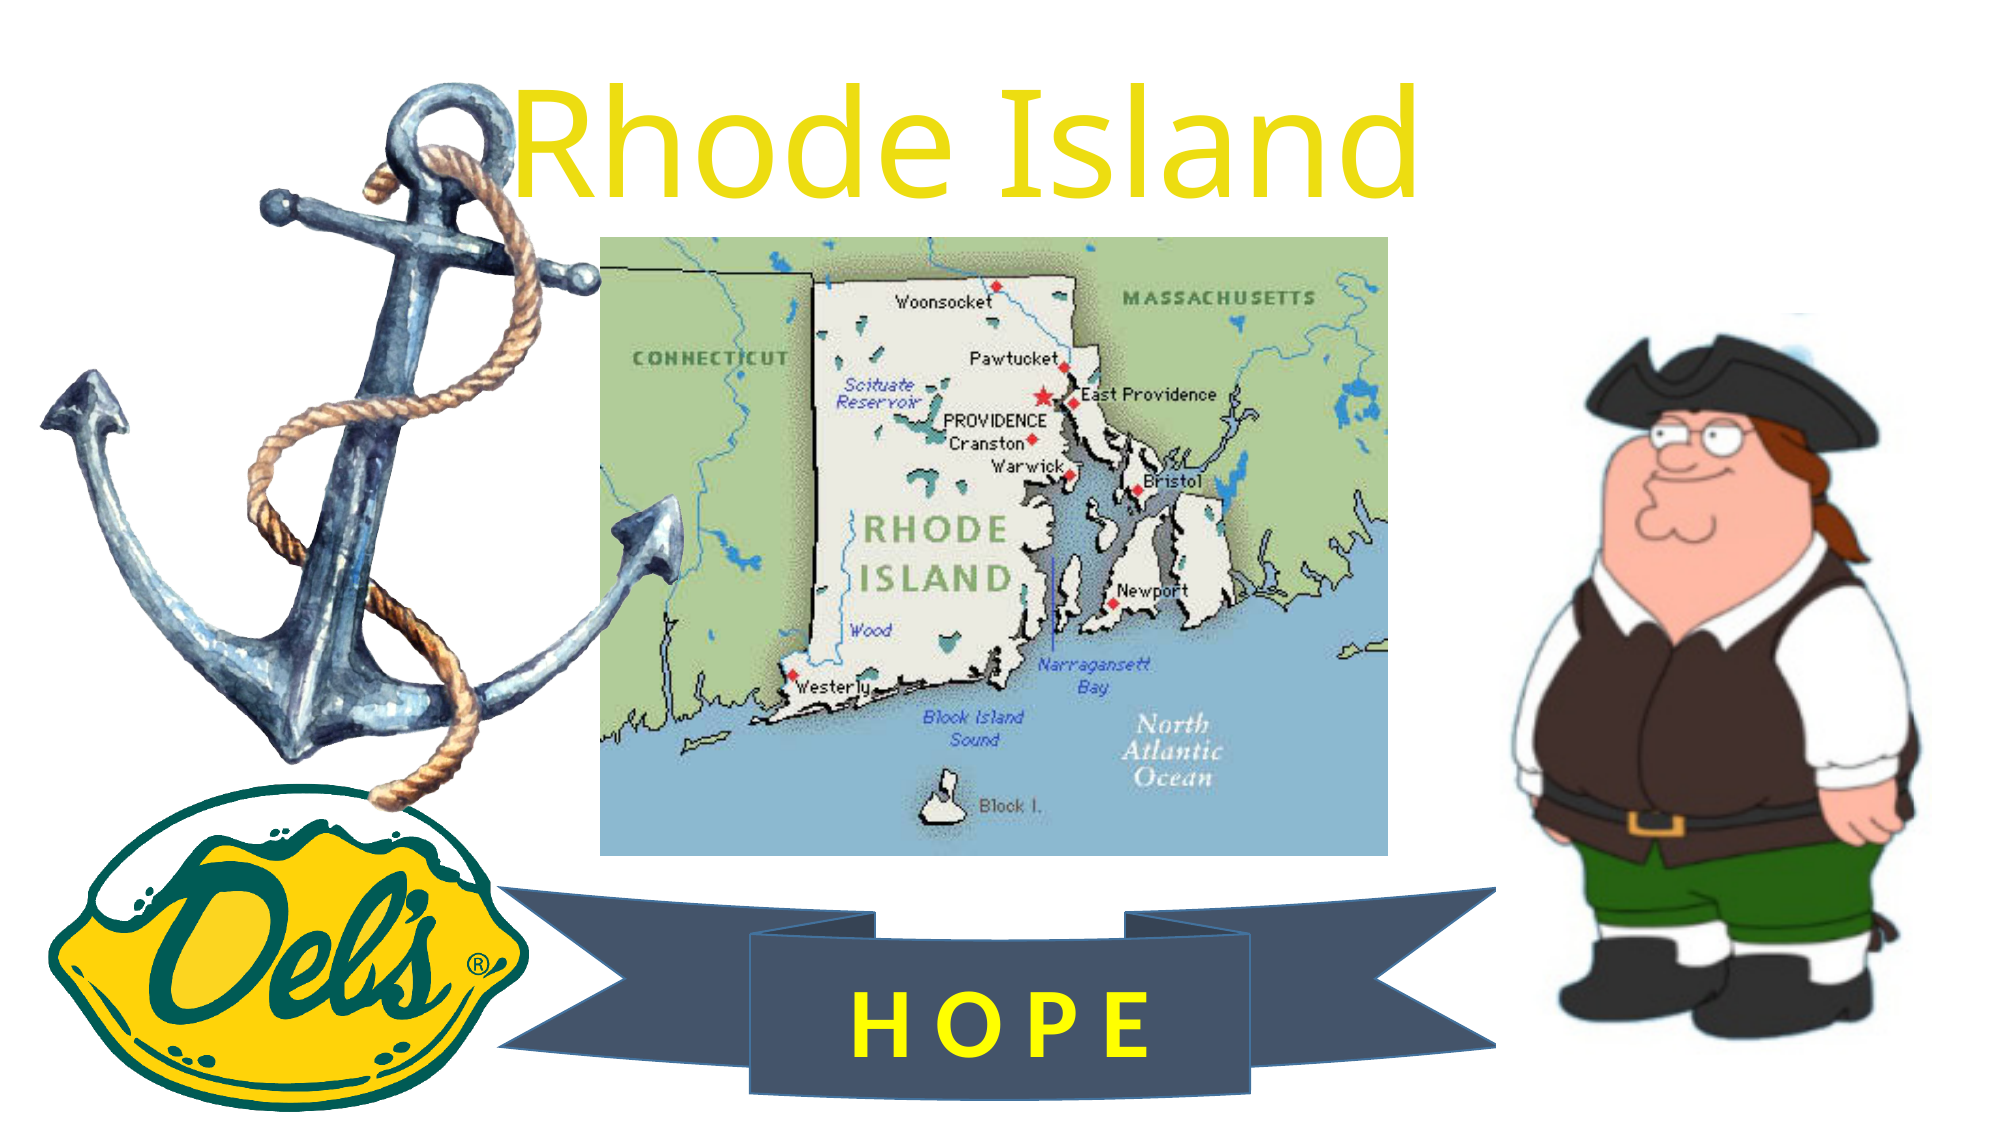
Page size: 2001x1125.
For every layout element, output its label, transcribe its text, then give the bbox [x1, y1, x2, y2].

text_box H O P E [787, 950, 1213, 1085]
text_box Rhode Island [334, 40, 1598, 236]
picture [1496, 313, 1932, 1066]
text_box [544, 886, 1496, 1101]
picture [0, 0, 1388, 1125]
